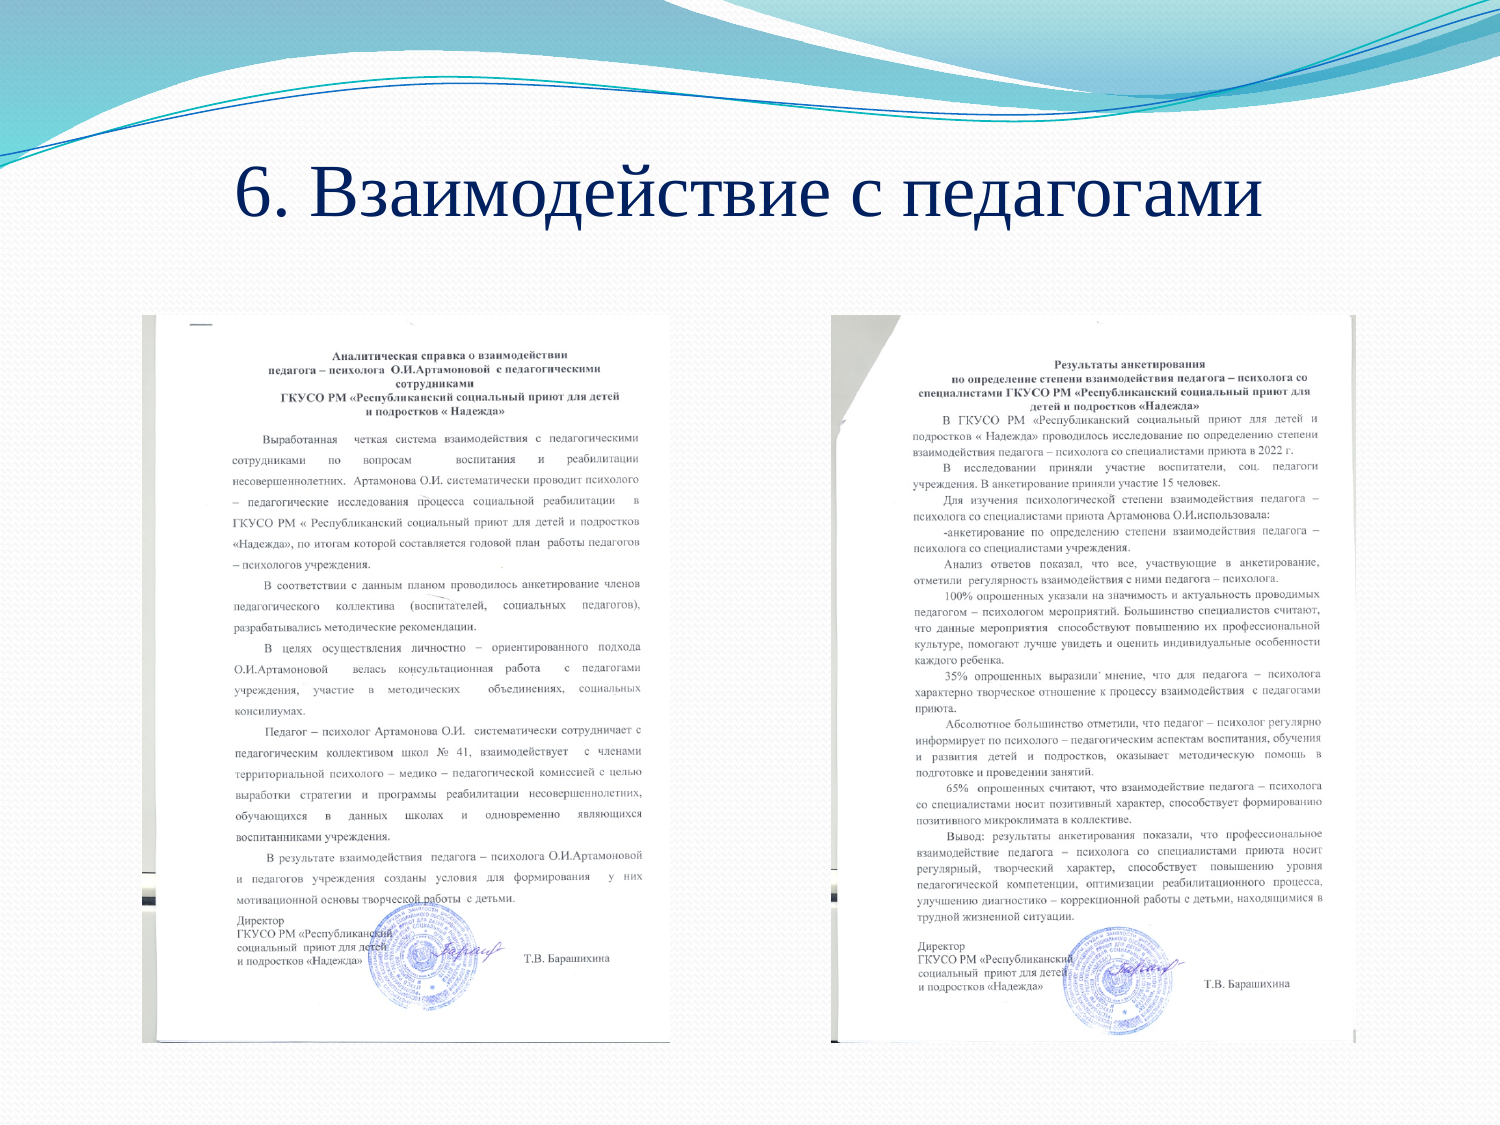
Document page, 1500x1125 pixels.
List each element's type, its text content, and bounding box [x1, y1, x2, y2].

title 6. Взаимодействие с педагогами [75, 115, 1425, 232]
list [142, 314, 670, 1043]
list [831, 314, 1356, 1043]
